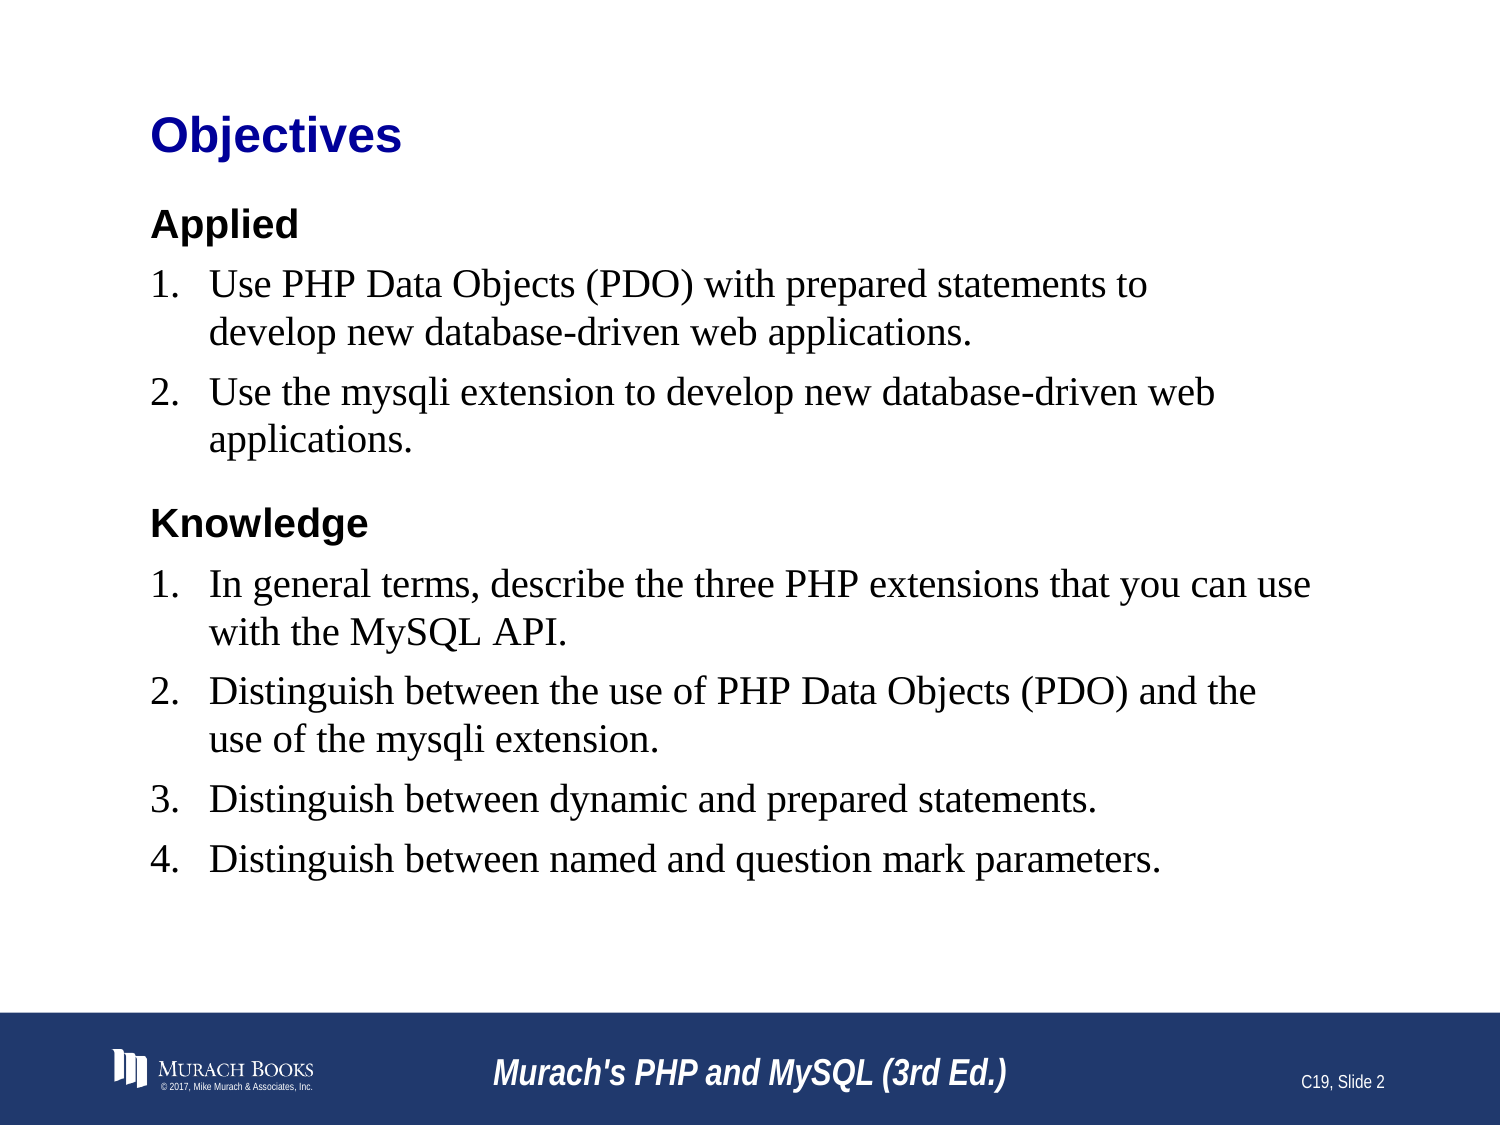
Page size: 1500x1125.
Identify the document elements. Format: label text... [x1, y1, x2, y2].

title Objectives [150, 101, 1350, 163]
slide_number C19, Slide 2 [1087, 1025, 1400, 1100]
footer © 2017, Mike Murach & Associates, Inc. [12, 1025, 463, 1100]
slide_number Murach's PHP and MySQL (3rd Ed.) [463, 1082, 1050, 1100]
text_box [149, 174, 1324, 1073]
